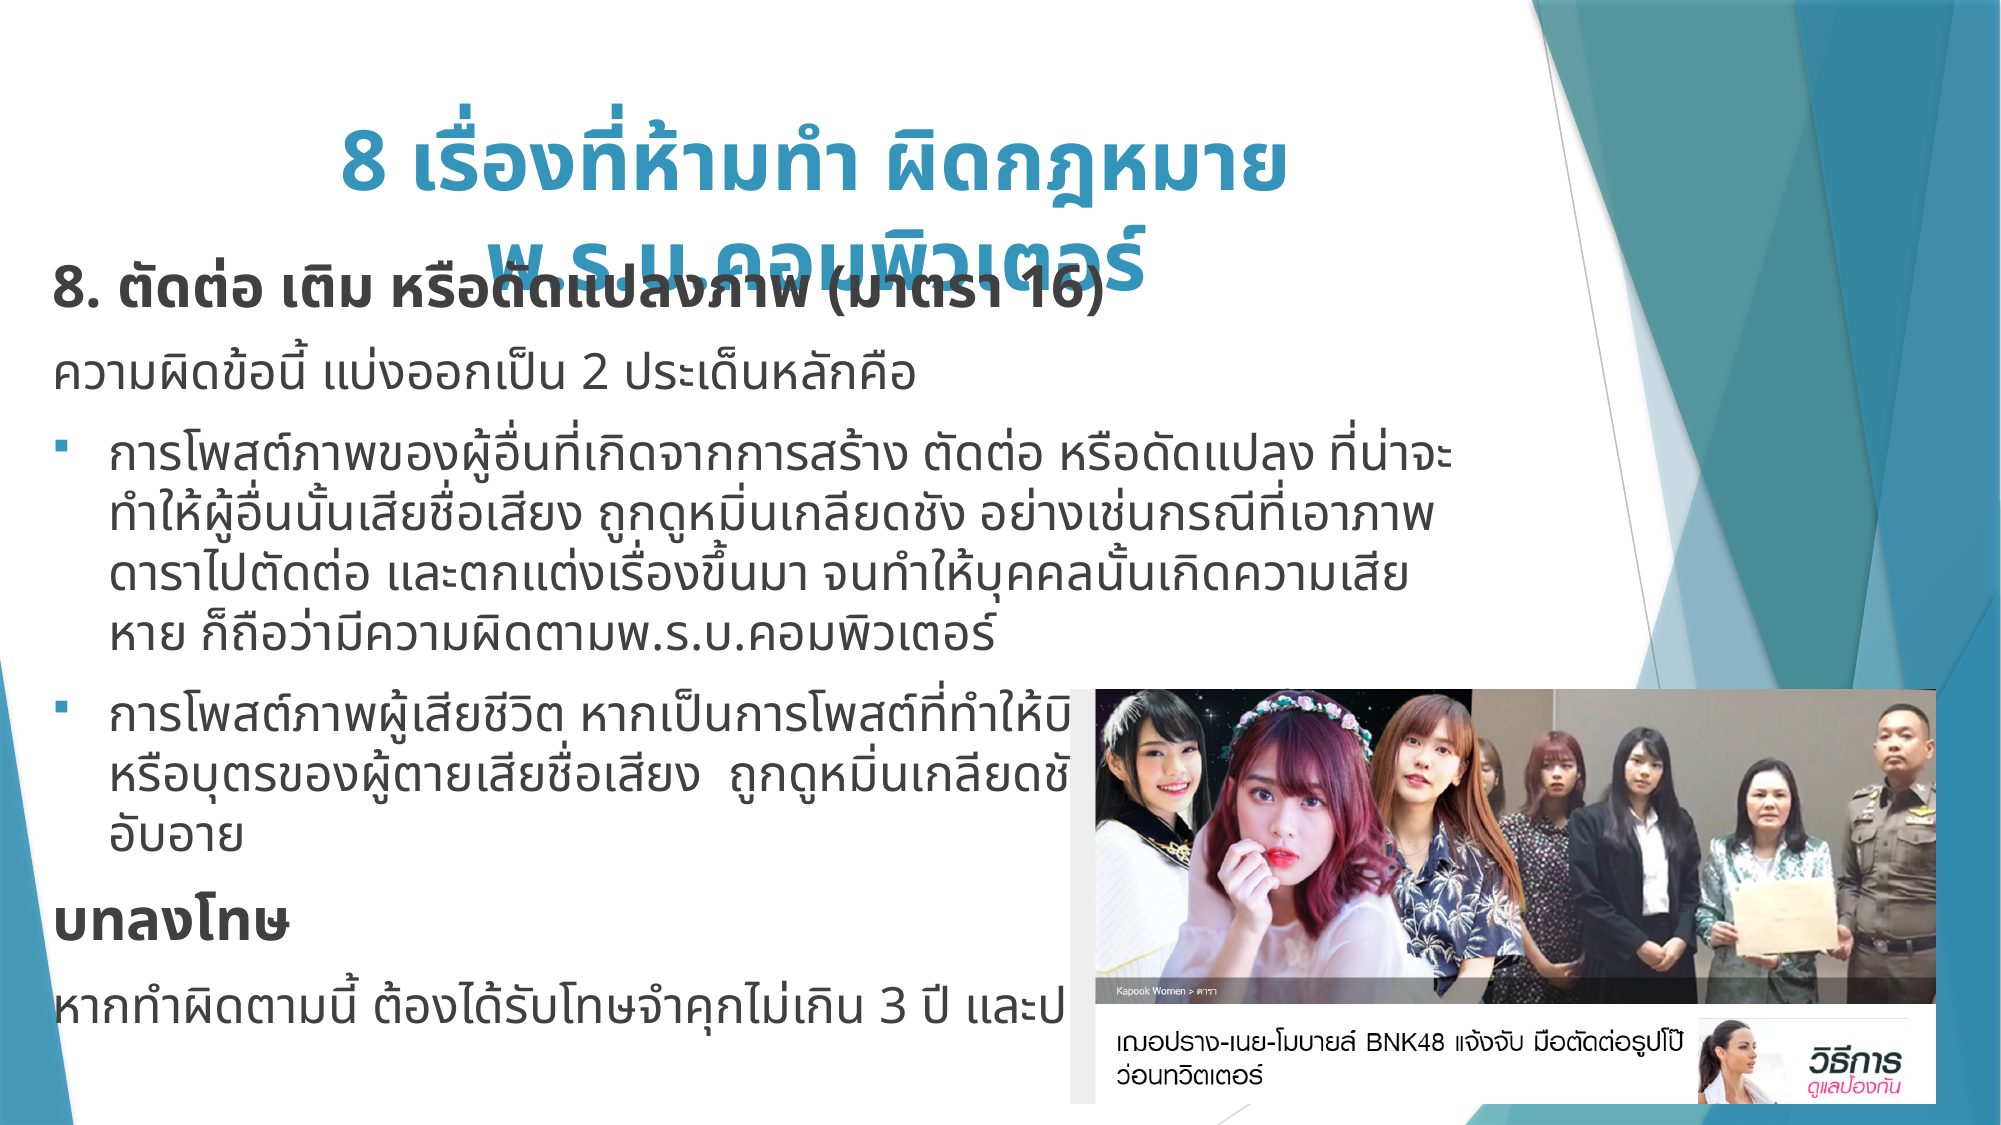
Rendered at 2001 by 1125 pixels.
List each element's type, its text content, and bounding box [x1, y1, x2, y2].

picture [1070, 688, 1936, 1104]
title 8 เรื่องที่ห้ามทำ ผิดกฎหมาย พ.ร.บ.คอมพิวเตอร์ [111, 99, 1522, 317]
list 8. ตัดต่อ เติม หรือดัดแปลงภาพ (มาตรา 16) ความผิดข้อนี้ แบ่งออกเป็น 2 ประเด็นหลักคือ การโพสต์ภาพของผู้อื่นที่เกิดจากการสร้าง ตัดต่อ หรือดัดแปลง ที่น่าจะทำให้ผู้อื่นนั้นเสียชื่อเสียง ถูกดูหมิ่นเกลียดชัง อย่างเช่นกรณีที่เอาภาพดาราไปตัดต่อ และตกแต่งเรื่องขึ้นมา จนทำให้บุคคลนั้นเกิดความเสียหาย ก็ถือว่ามีความผิดตามพ.ร.บ.คอมพิวเตอร์ การโพสต์ภาพผู้เสียชีวิต หากเป็นการโพสต์ที่ทำให้บิดามารดา คู่สมรส หรือบุตรของผู้ตายเสียชื่อเสียง ถูกดูหมิ่นเกลียดชัง หรือได้รับความอับอาย บทลงโทษ หากทำผิดตามนี้ ต้องได้รับโทษจำคุกไม่เกิน 3 ปี และปรับไม่เกิน 2 แสนบาท [37, 241, 1504, 1090]
